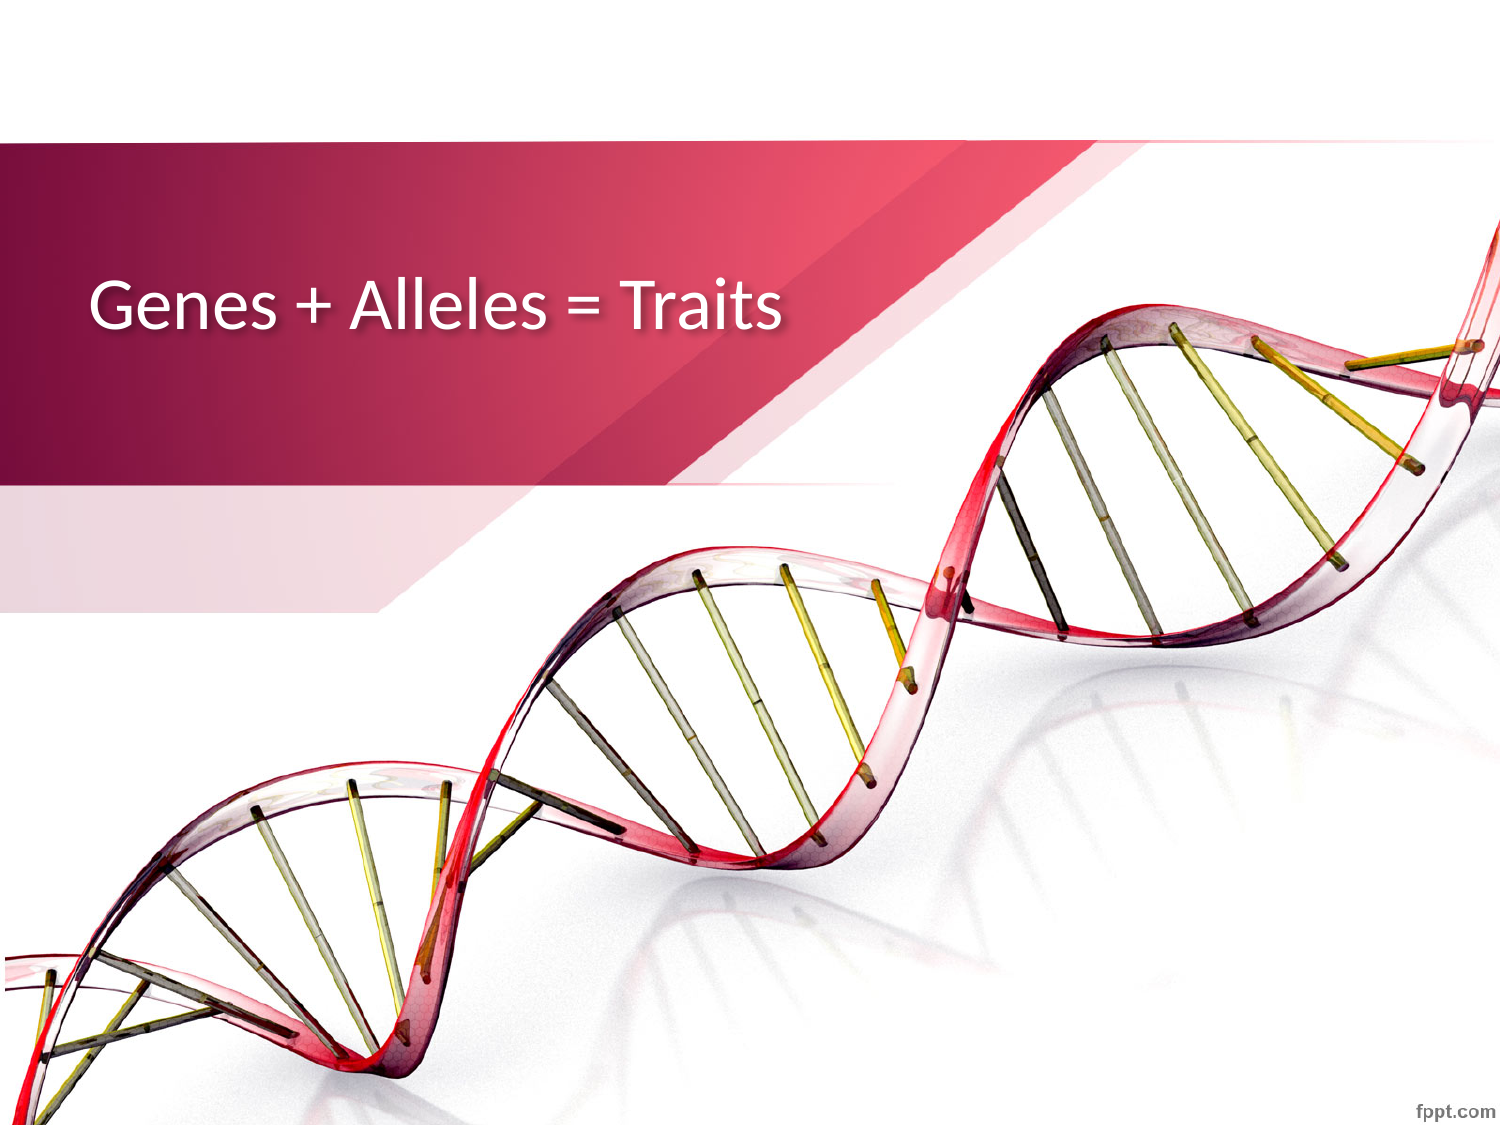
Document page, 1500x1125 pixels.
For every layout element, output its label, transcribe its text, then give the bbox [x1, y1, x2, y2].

picture [0, 0, 1500, 1125]
title Genes + Alleles = Traits [73, 186, 1349, 413]
